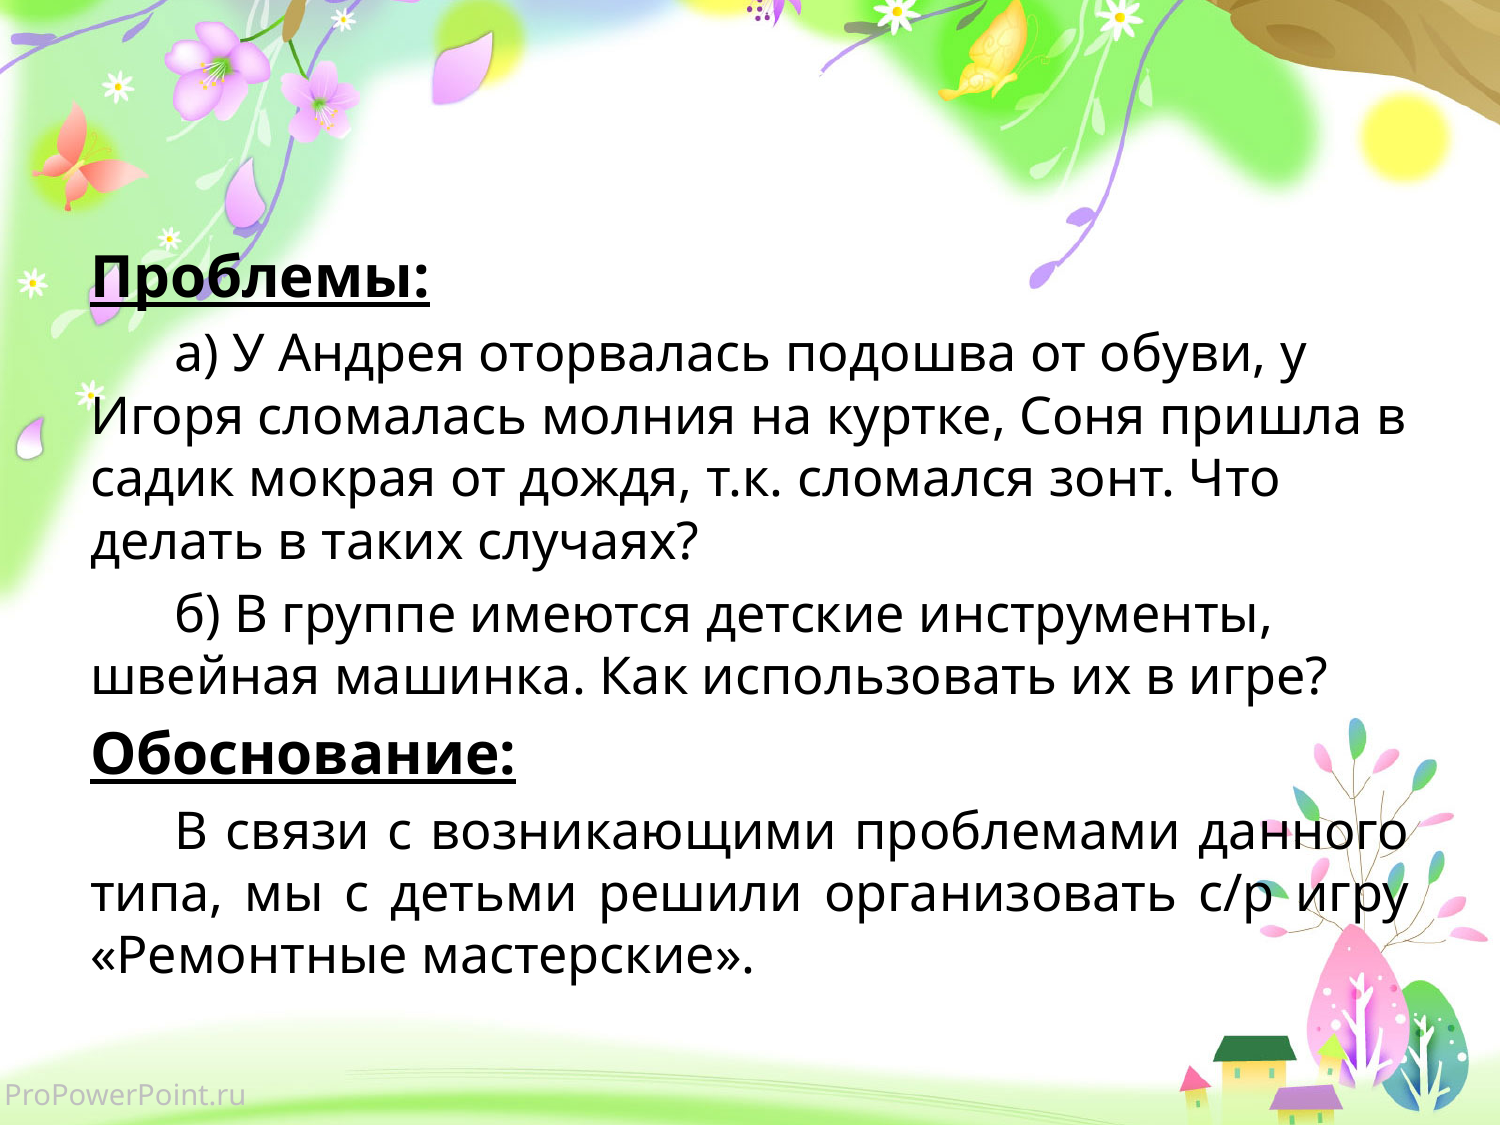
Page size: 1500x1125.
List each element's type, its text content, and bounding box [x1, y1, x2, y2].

picture [0, 0, 1500, 1125]
list Проблемы: а) У Андрея оторвалась подошва от обуви, у Игоря сломалась молния на куртке, Соня пришла в садик мокрая от дождя, т.к. сломался зонт. Что делать в таких случаях? б) В группе имеются детские инструменты, швейная машинка. Как использовать их в игре? Обоснование: В связи с возникающими проблемами данного типа, мы с детьми решили организовать с/р игру «Ремонтные мастерские». [74, 231, 1426, 1006]
